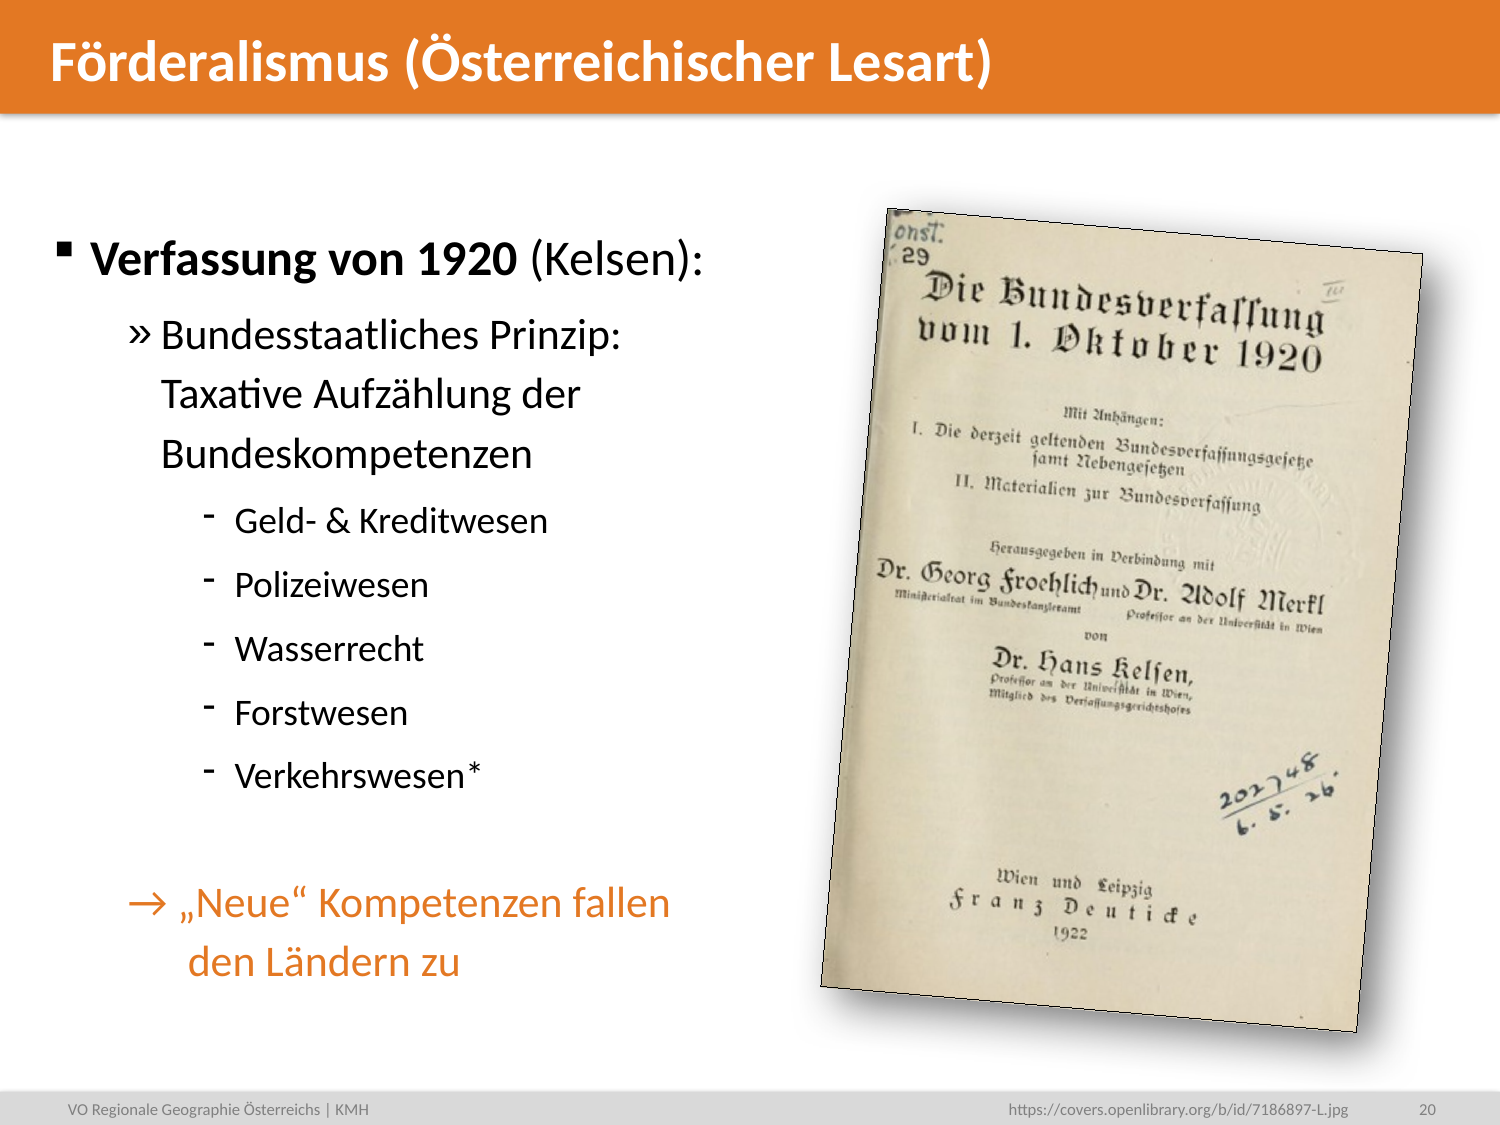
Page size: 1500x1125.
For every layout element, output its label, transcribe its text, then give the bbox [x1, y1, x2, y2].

list https://covers.openlibrary.org/b/id/7186897-L.jpg [726, 1091, 1364, 1125]
title Förderalismus (Österreichischer Lesart) [35, 15, 1451, 91]
picture [822, 210, 1422, 1032]
list Verfassung von 1920 (Kelsen): Bundesstaatliches Prinzip: Taxative Aufzählung der Bundeskompetenzen Geld- & Kreditwesen Polizeiwesen Wasserrecht Forstwesen Verkehrswesen* → „Neue“ Kompetenzen fallen den Ländern zu [38, 193, 898, 1009]
